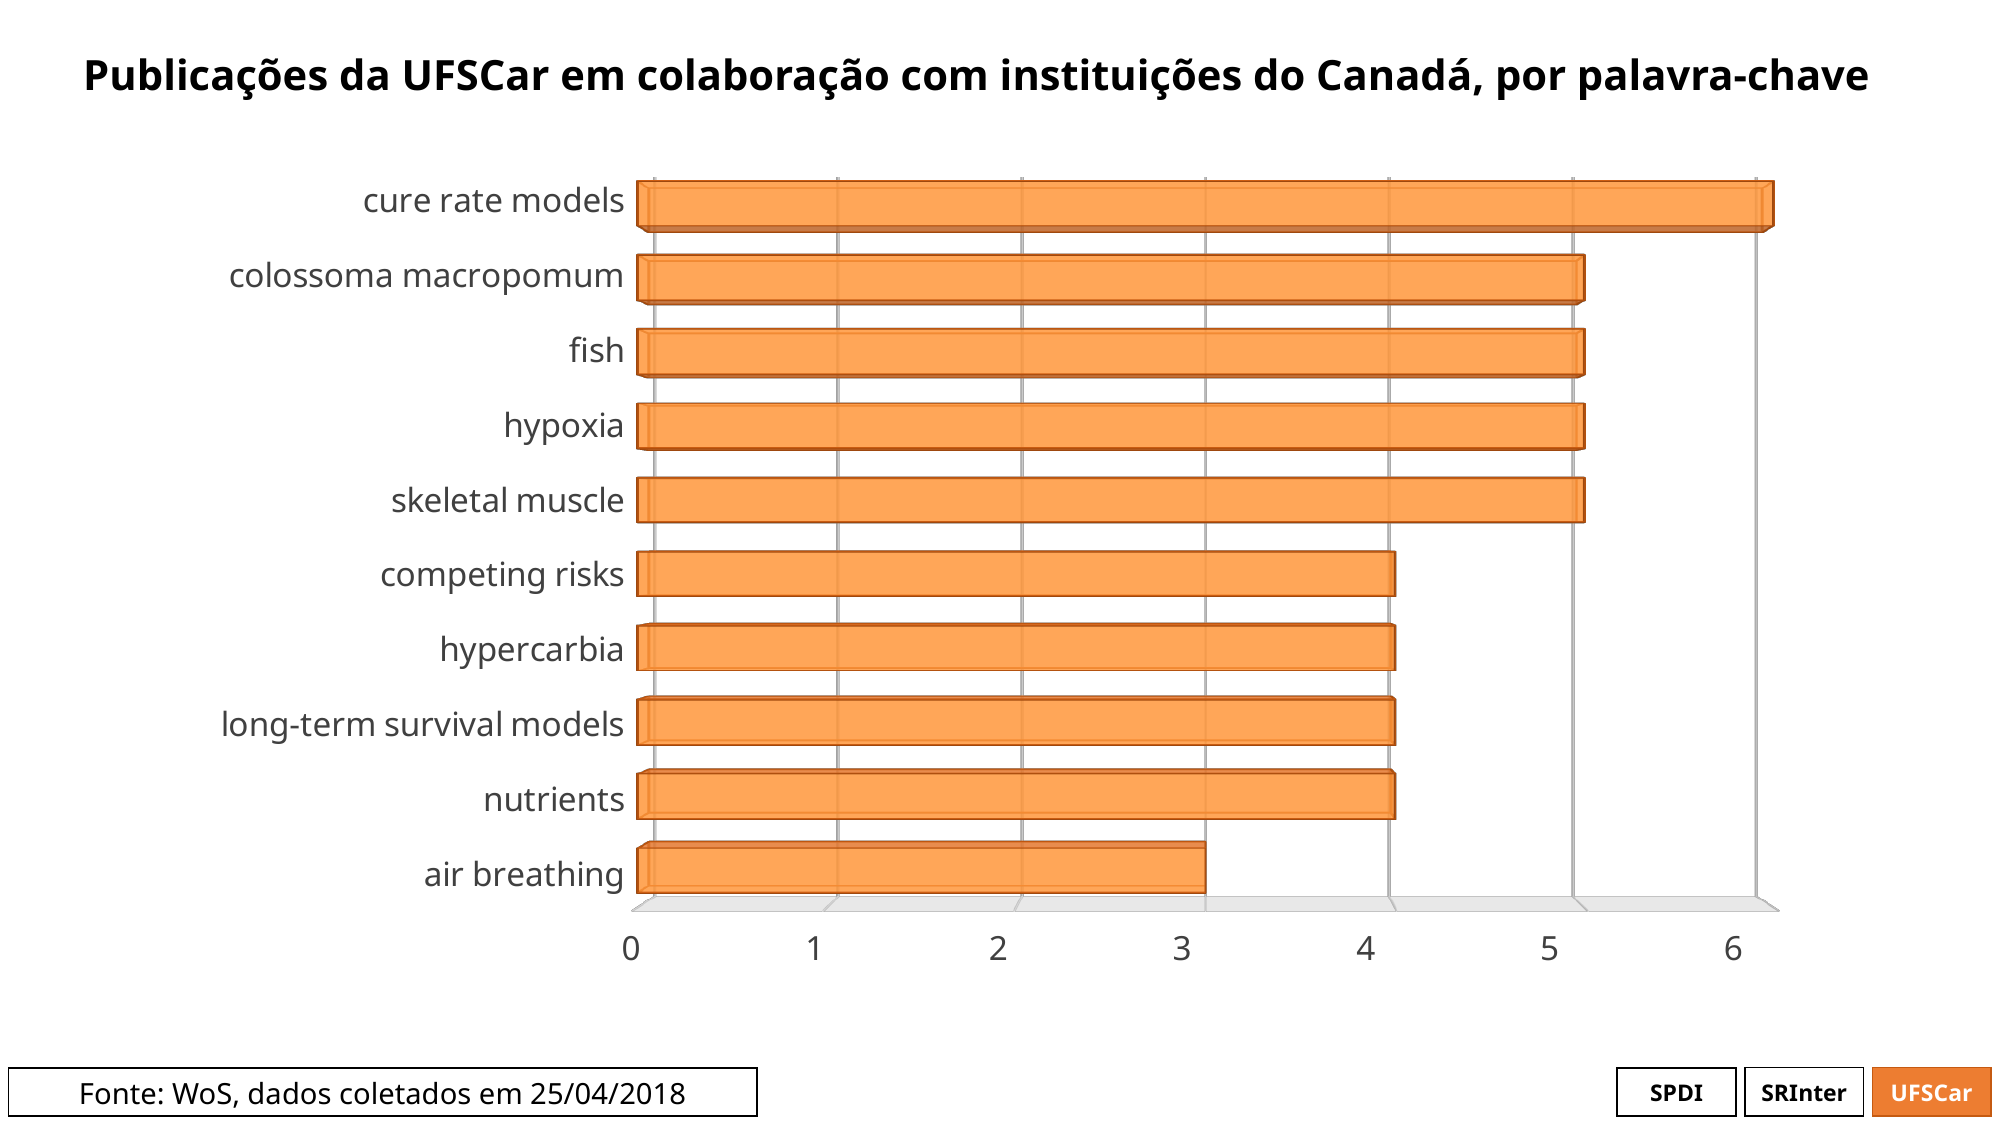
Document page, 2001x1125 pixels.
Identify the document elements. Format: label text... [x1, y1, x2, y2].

title Publicações da UFSCar em colaboração com instituições do Canadá, por palavra-chave [68, 8, 1931, 145]
chart [136, 144, 1864, 988]
